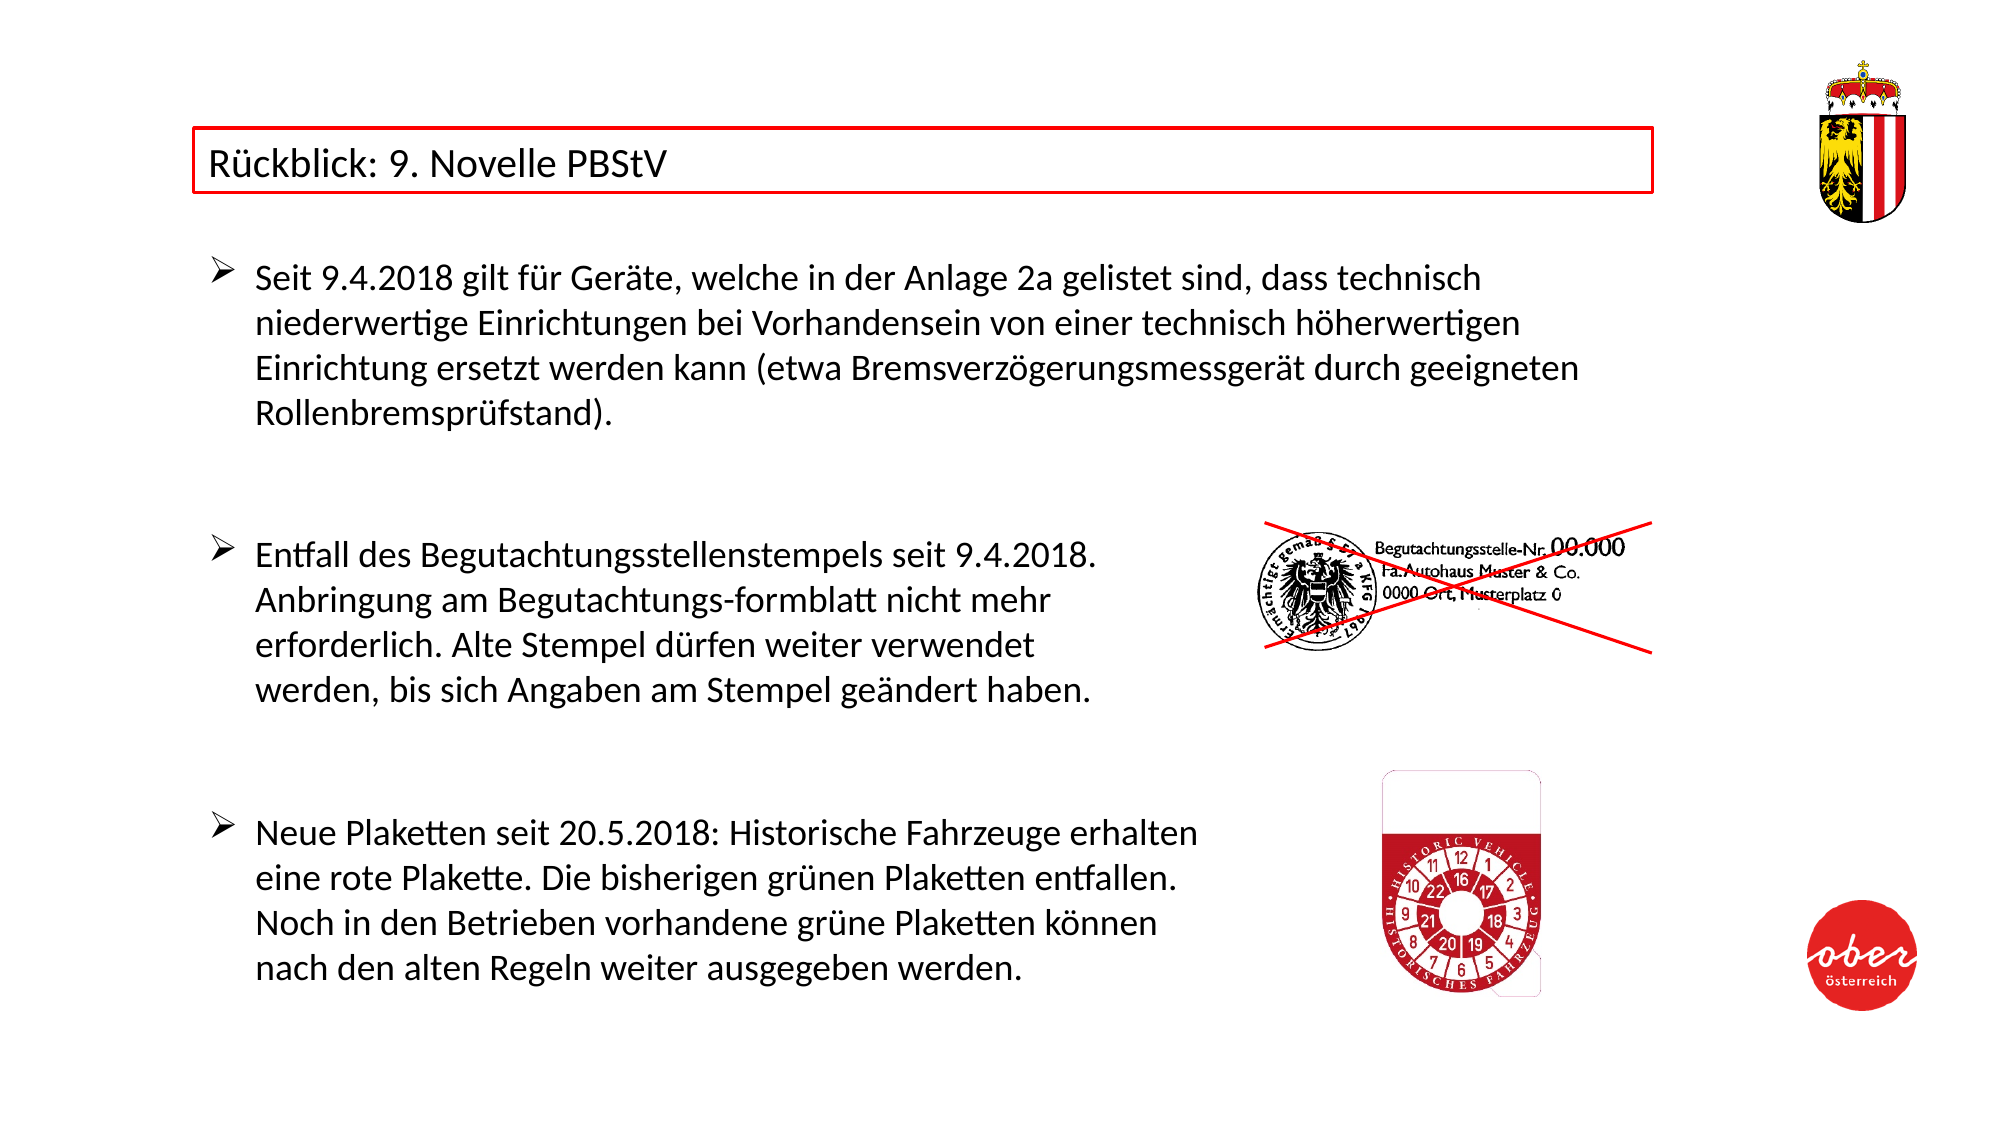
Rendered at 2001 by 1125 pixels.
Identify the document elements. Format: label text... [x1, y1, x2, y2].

picture [1802, 896, 1921, 1015]
text_box Entfall des Begutachtungsstellenstempels seit 9.4.2018. Anbringung am Begutachtungs-formblatt nicht mehr erforderlich. Alte Stempel dürfen weiter verwendet werden, bis sich Angaben am Stempel geändert haben. [193, 522, 1176, 718]
text_box Rückblick: 9. Novelle PBStV [193, 128, 1653, 193]
text_box Neue Plaketten seit 20.5.2018: Historische Fahrzeuge erhalten eine rote Plakette. Die bisherigen grünen Plaketten entfallen. Noch in den Betrieben vorhandene grüne Plaketten können nach den alten Regeln weiter ausgegeben werden. [193, 800, 1215, 995]
text_box Seit 9.4.2018 gilt für Geräte, welche in der Anlage 2a gelistet sind, dass technisch niederwertige Einrichtungen bei Vorhandensein von einer technisch höherwertigen Einrichtung ersetzt werden kann (etwa Bremsverzögerungsmessgerät durch geeigneten Rollenbremsprüfstand). [193, 245, 1653, 440]
picture [1250, 527, 1633, 656]
picture [1818, 59, 1907, 224]
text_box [1264, 522, 1652, 648]
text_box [1264, 648, 1652, 654]
picture [1380, 770, 1542, 997]
